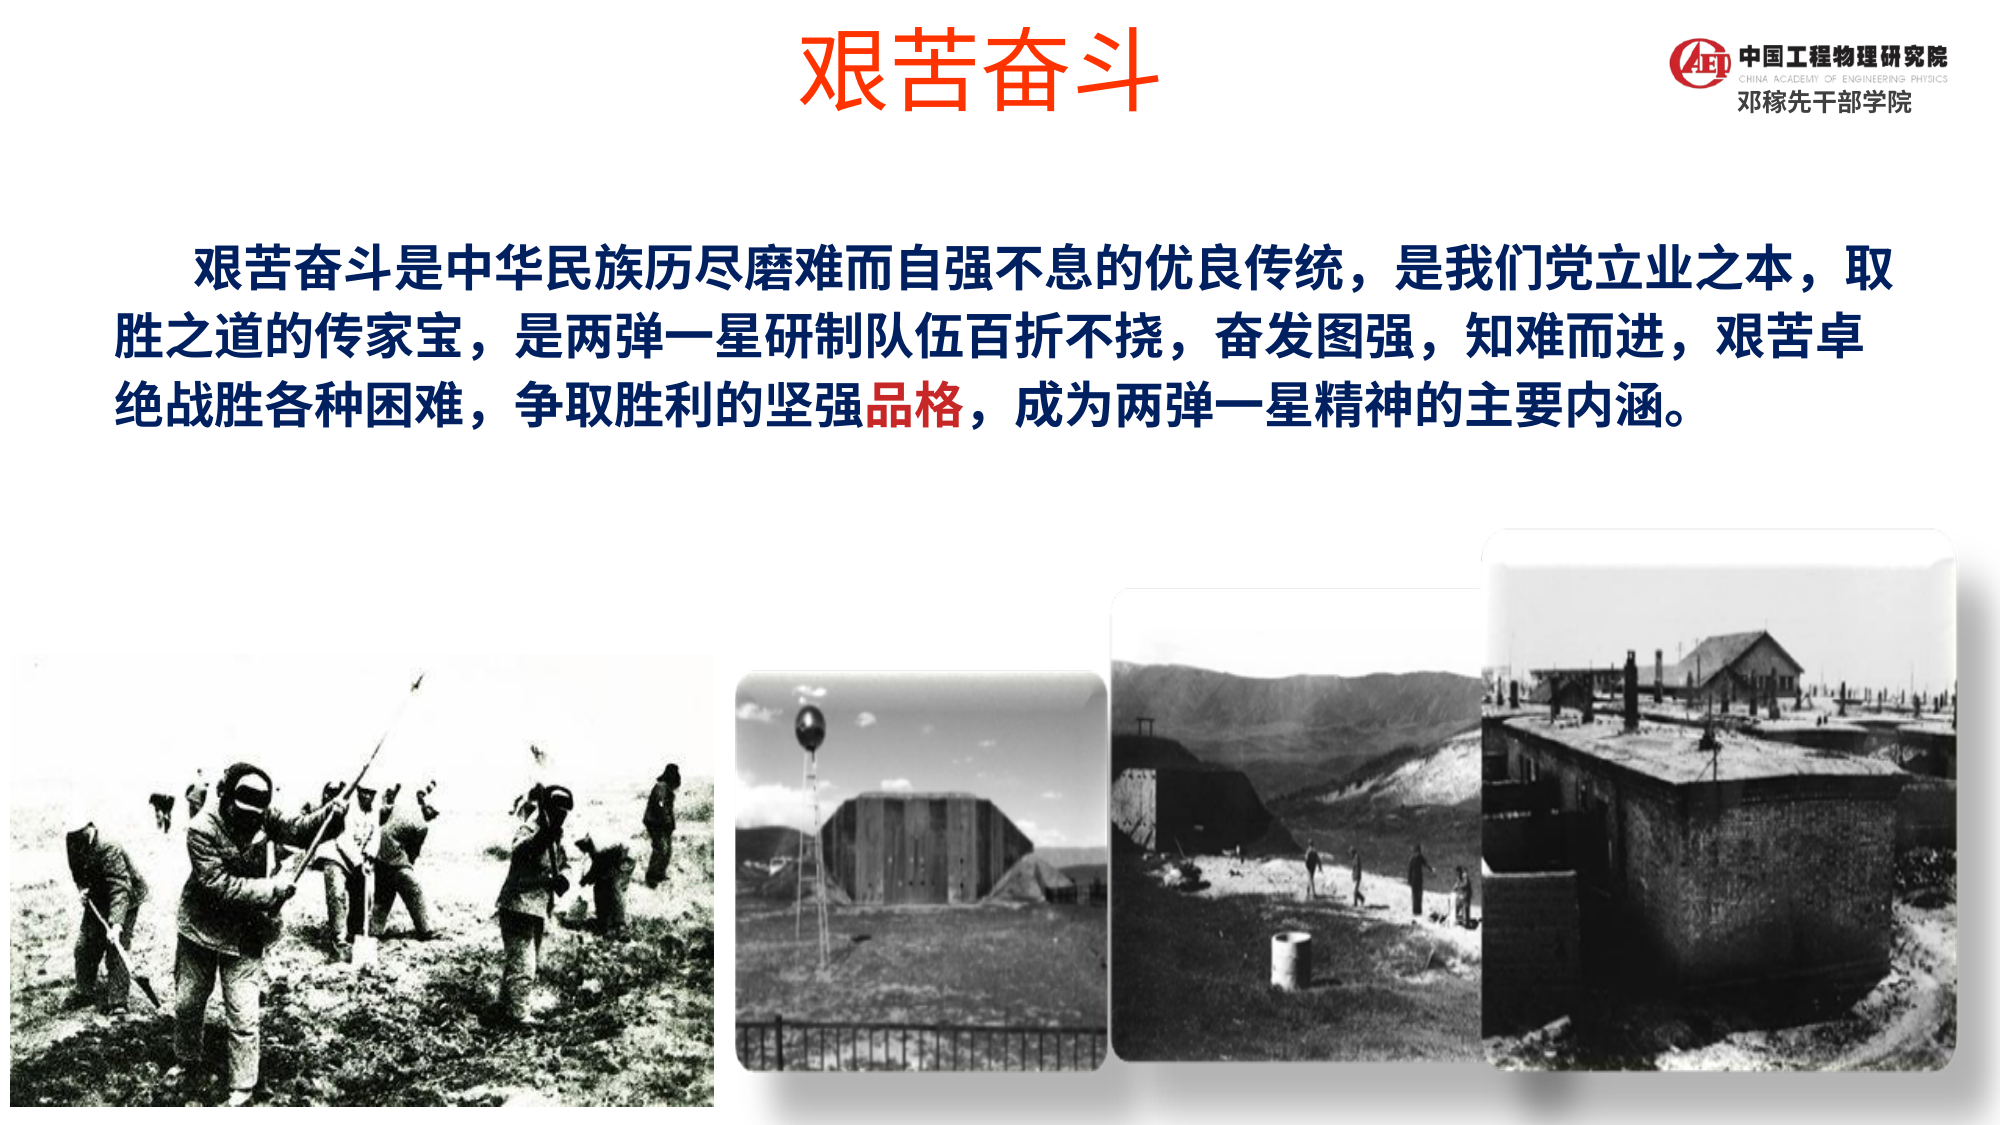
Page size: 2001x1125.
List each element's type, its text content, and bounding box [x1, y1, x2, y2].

list 艰苦奋斗是中华民族历尽磨难而自强不息的优良传统，是我们党立业之本，取胜之道的传家宝，是两弹一星研制队伍百折不挠，奋发图强，知难而进，艰苦卓绝战胜各种困难，争取胜利的坚强品格，成为两弹一星精神的主要内涵。 [99, 220, 1924, 1014]
picture [1658, 29, 1958, 98]
picture [10, 654, 714, 1107]
picture [726, 518, 2000, 1125]
title 艰苦奋斗 [99, 59, 1863, 201]
